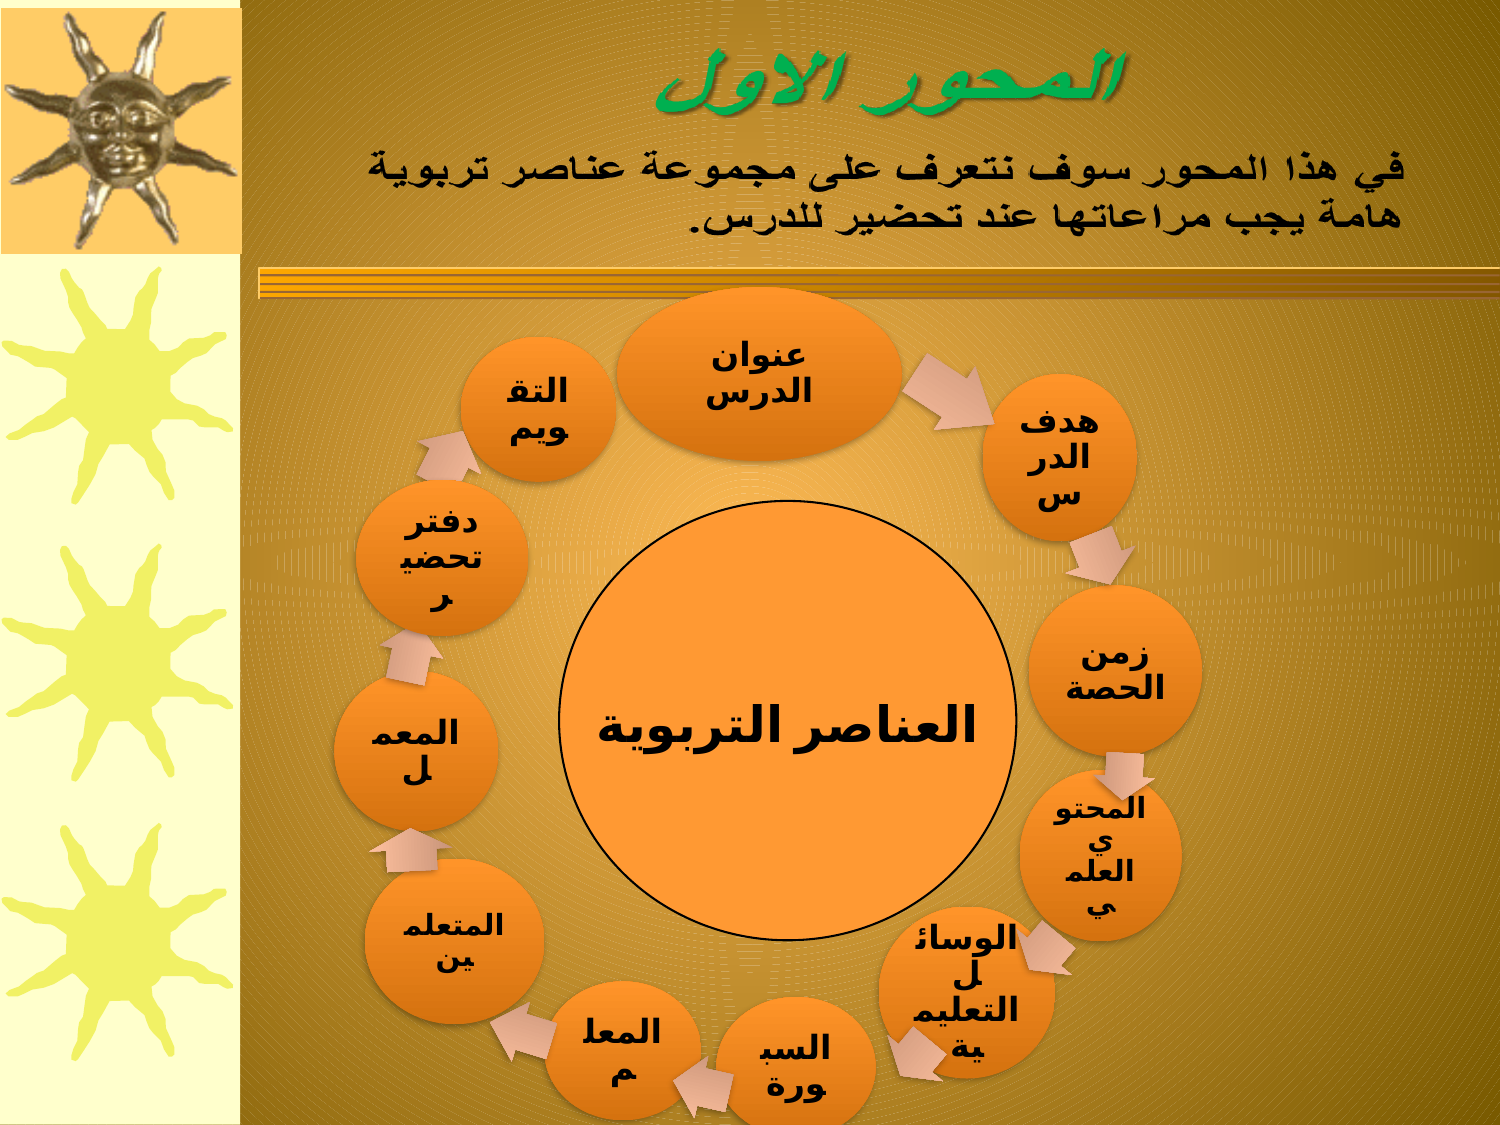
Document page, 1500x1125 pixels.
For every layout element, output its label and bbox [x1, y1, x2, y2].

text_box [334, 286, 1203, 1125]
picture [253, 7, 1500, 267]
picture [1, 8, 242, 254]
